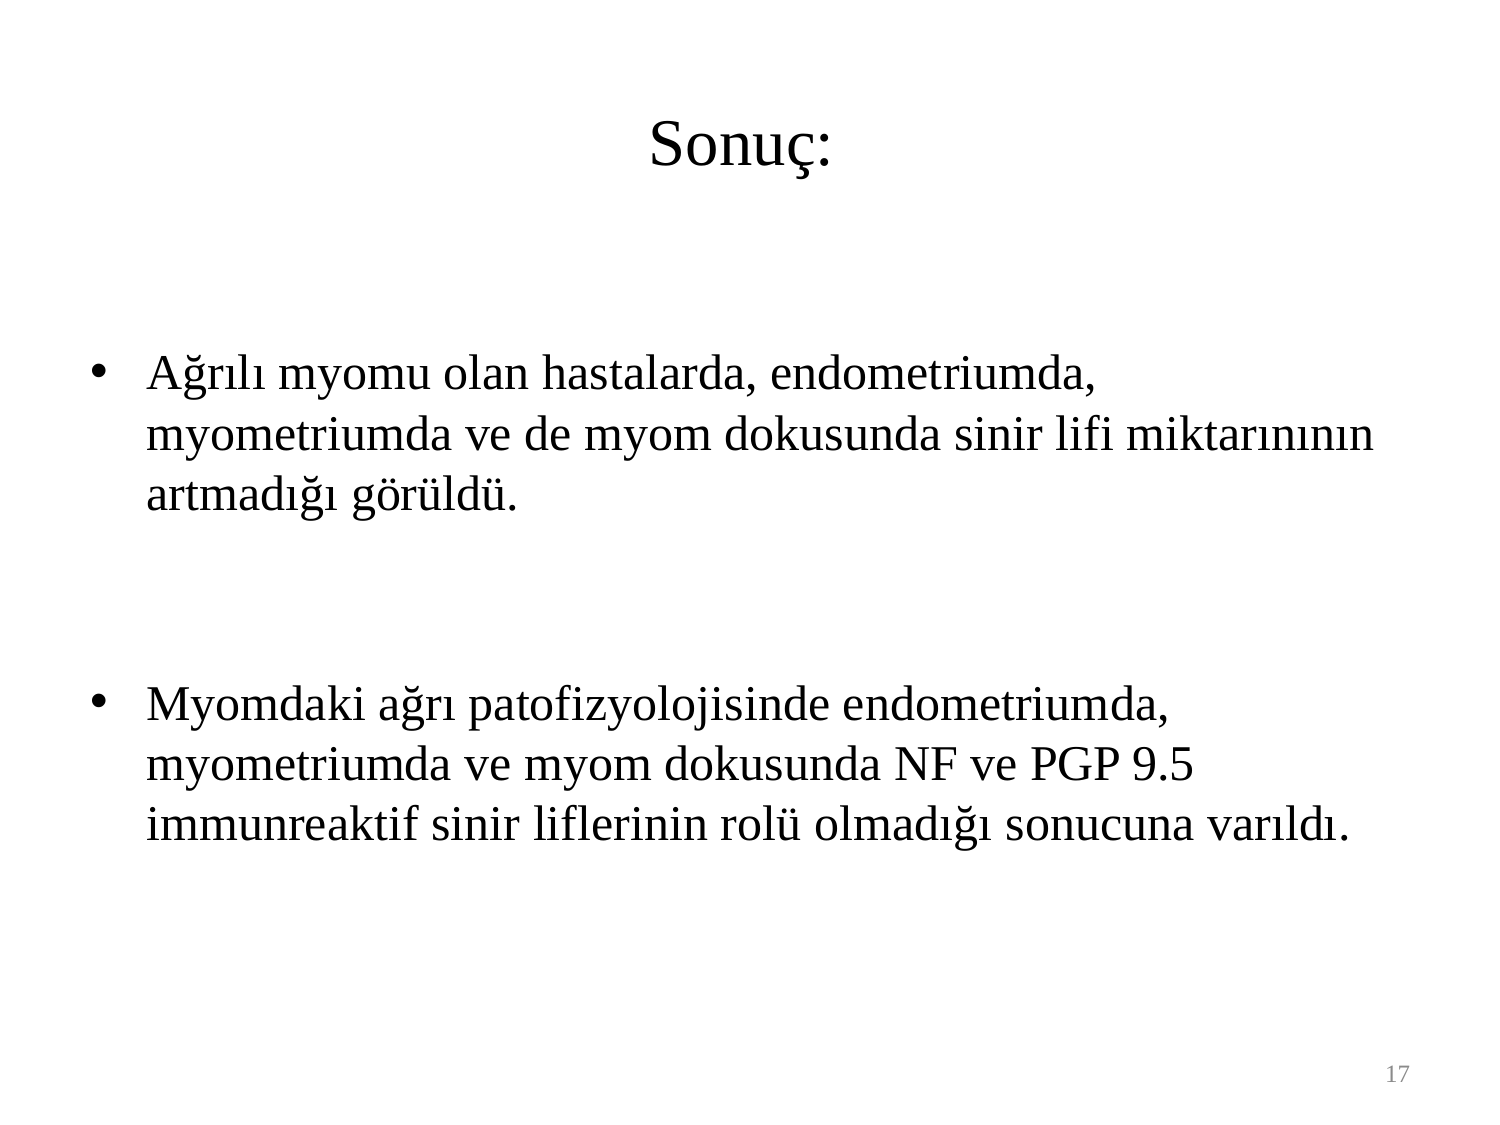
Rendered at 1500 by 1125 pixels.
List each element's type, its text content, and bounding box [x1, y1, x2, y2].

title Sonuç: [75, 45, 1425, 233]
slide_number 17 [1074, 1042, 1425, 1103]
list Ağrılı myomu olan hastalarda, endometriumda, myometriumda ve de myom dokusunda sinir lifi miktarınının artmadığı görüldü. Myomdaki ağrı patofizyolojisinde endometriumda, myometriumda ve myom dokusunda NF ve PGP 9.5 immunreaktif sinir liflerinin rolü olmadığı sonucuna varıldı. [75, 262, 1425, 1005]
